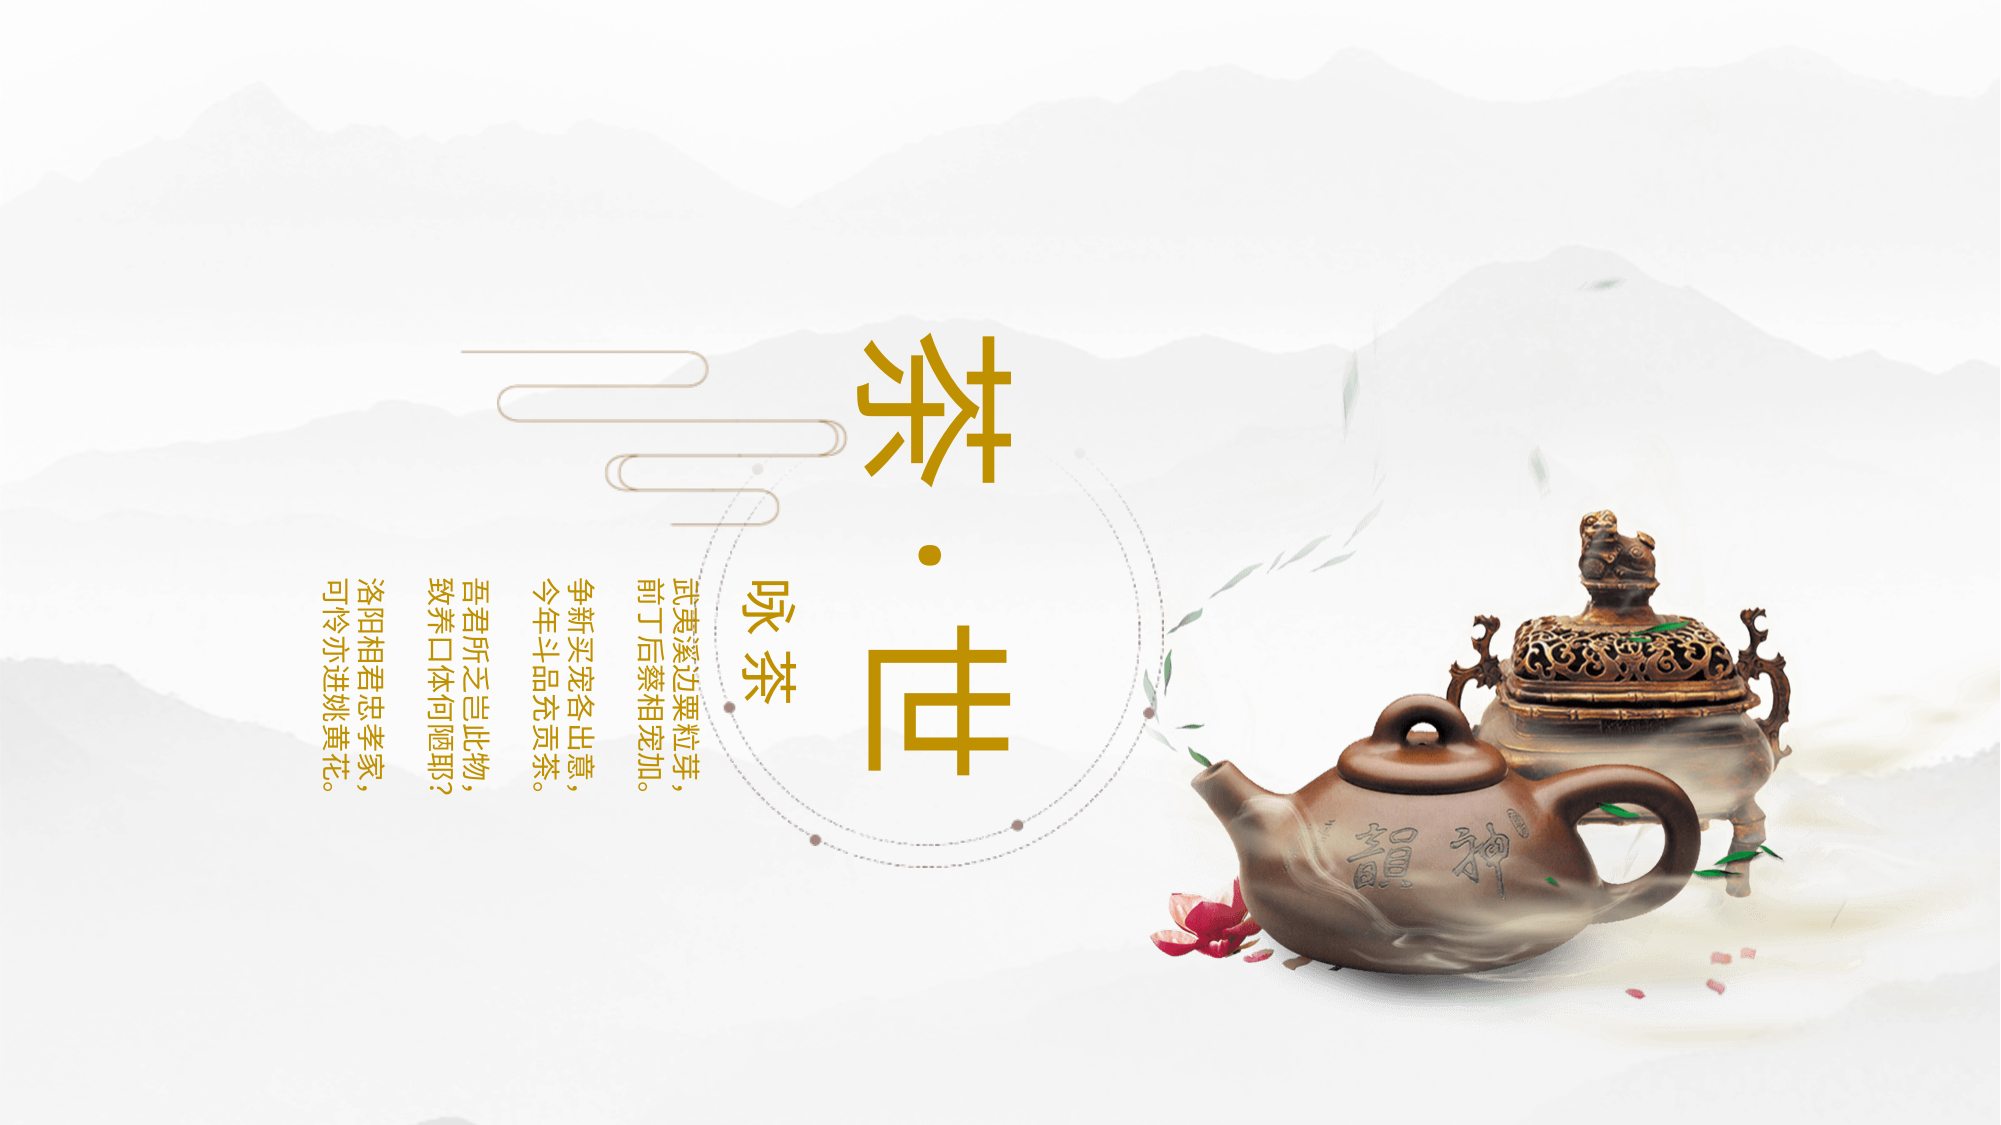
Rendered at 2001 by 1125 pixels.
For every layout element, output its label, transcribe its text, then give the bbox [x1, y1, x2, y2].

text_box [0, 0, 2000, 1125]
picture [460, 80, 2000, 1063]
text_box 武夷溪边粟粒芽，前丁后蔡相宠加。 争新买宠各出意，今年斗品充贡茶。 吾君所乏岂此物，致养口体何陋耶？ 洛阳相君忠孝家，可怜亦进姚黄花。 [257, 562, 693, 832]
text_box 茶·世 [812, 311, 966, 415]
